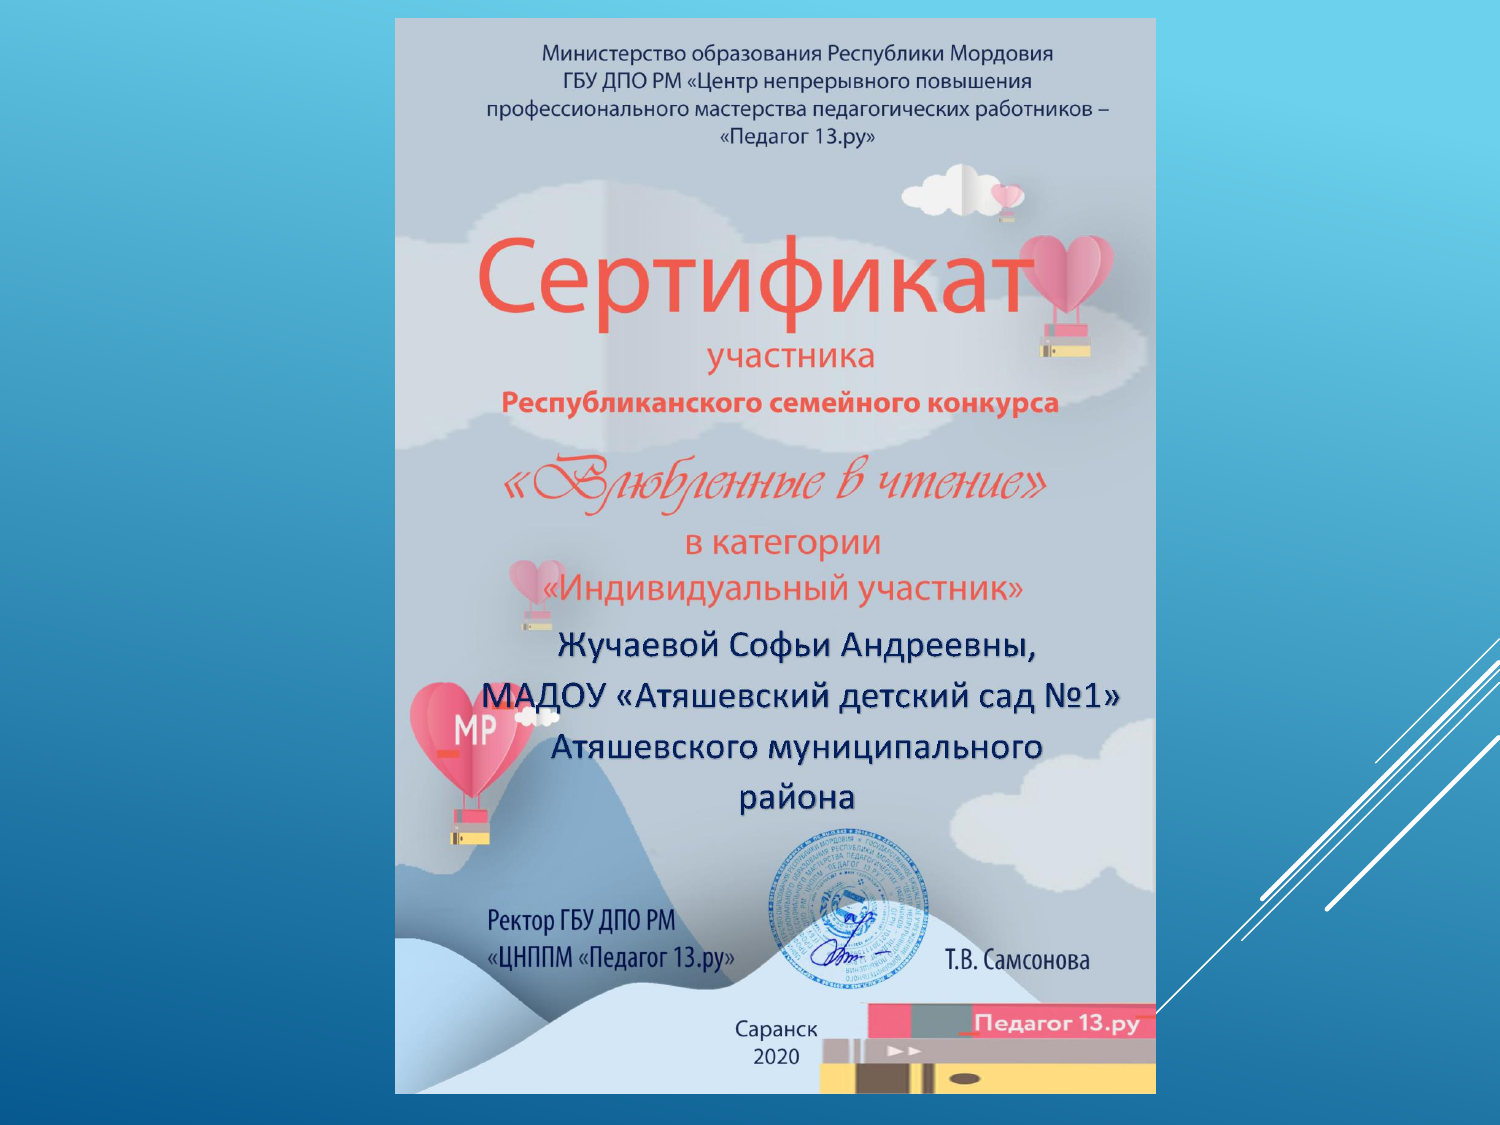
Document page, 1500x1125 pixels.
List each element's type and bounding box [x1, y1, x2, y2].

list [395, 18, 1156, 1095]
